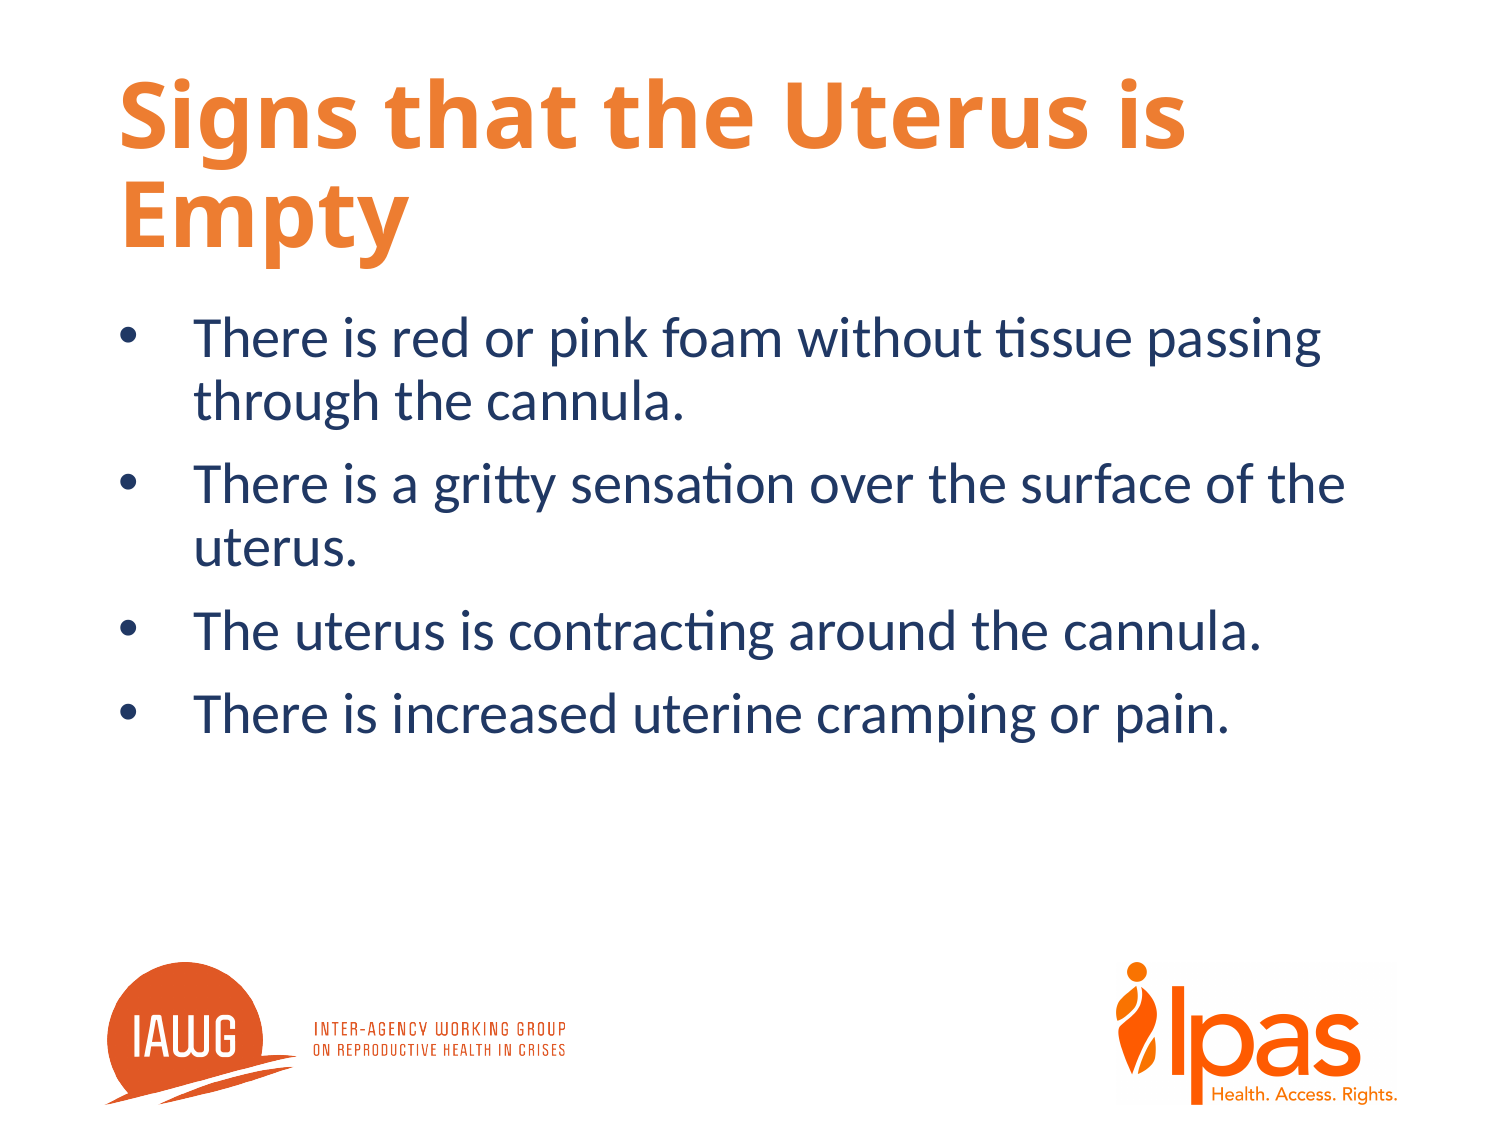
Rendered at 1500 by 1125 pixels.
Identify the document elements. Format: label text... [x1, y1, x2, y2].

picture [104, 1014, 565, 1105]
title Signs that the Uterus is Empty [103, 59, 1397, 278]
list There is red or pink foam without tissue passing through the cannula. There is a gritty sensation over the surface of the uterus. The uterus is contracting around the cannula. There is increased uterine cramping or pain. [103, 299, 1397, 1014]
picture [1116, 1014, 1397, 1105]
